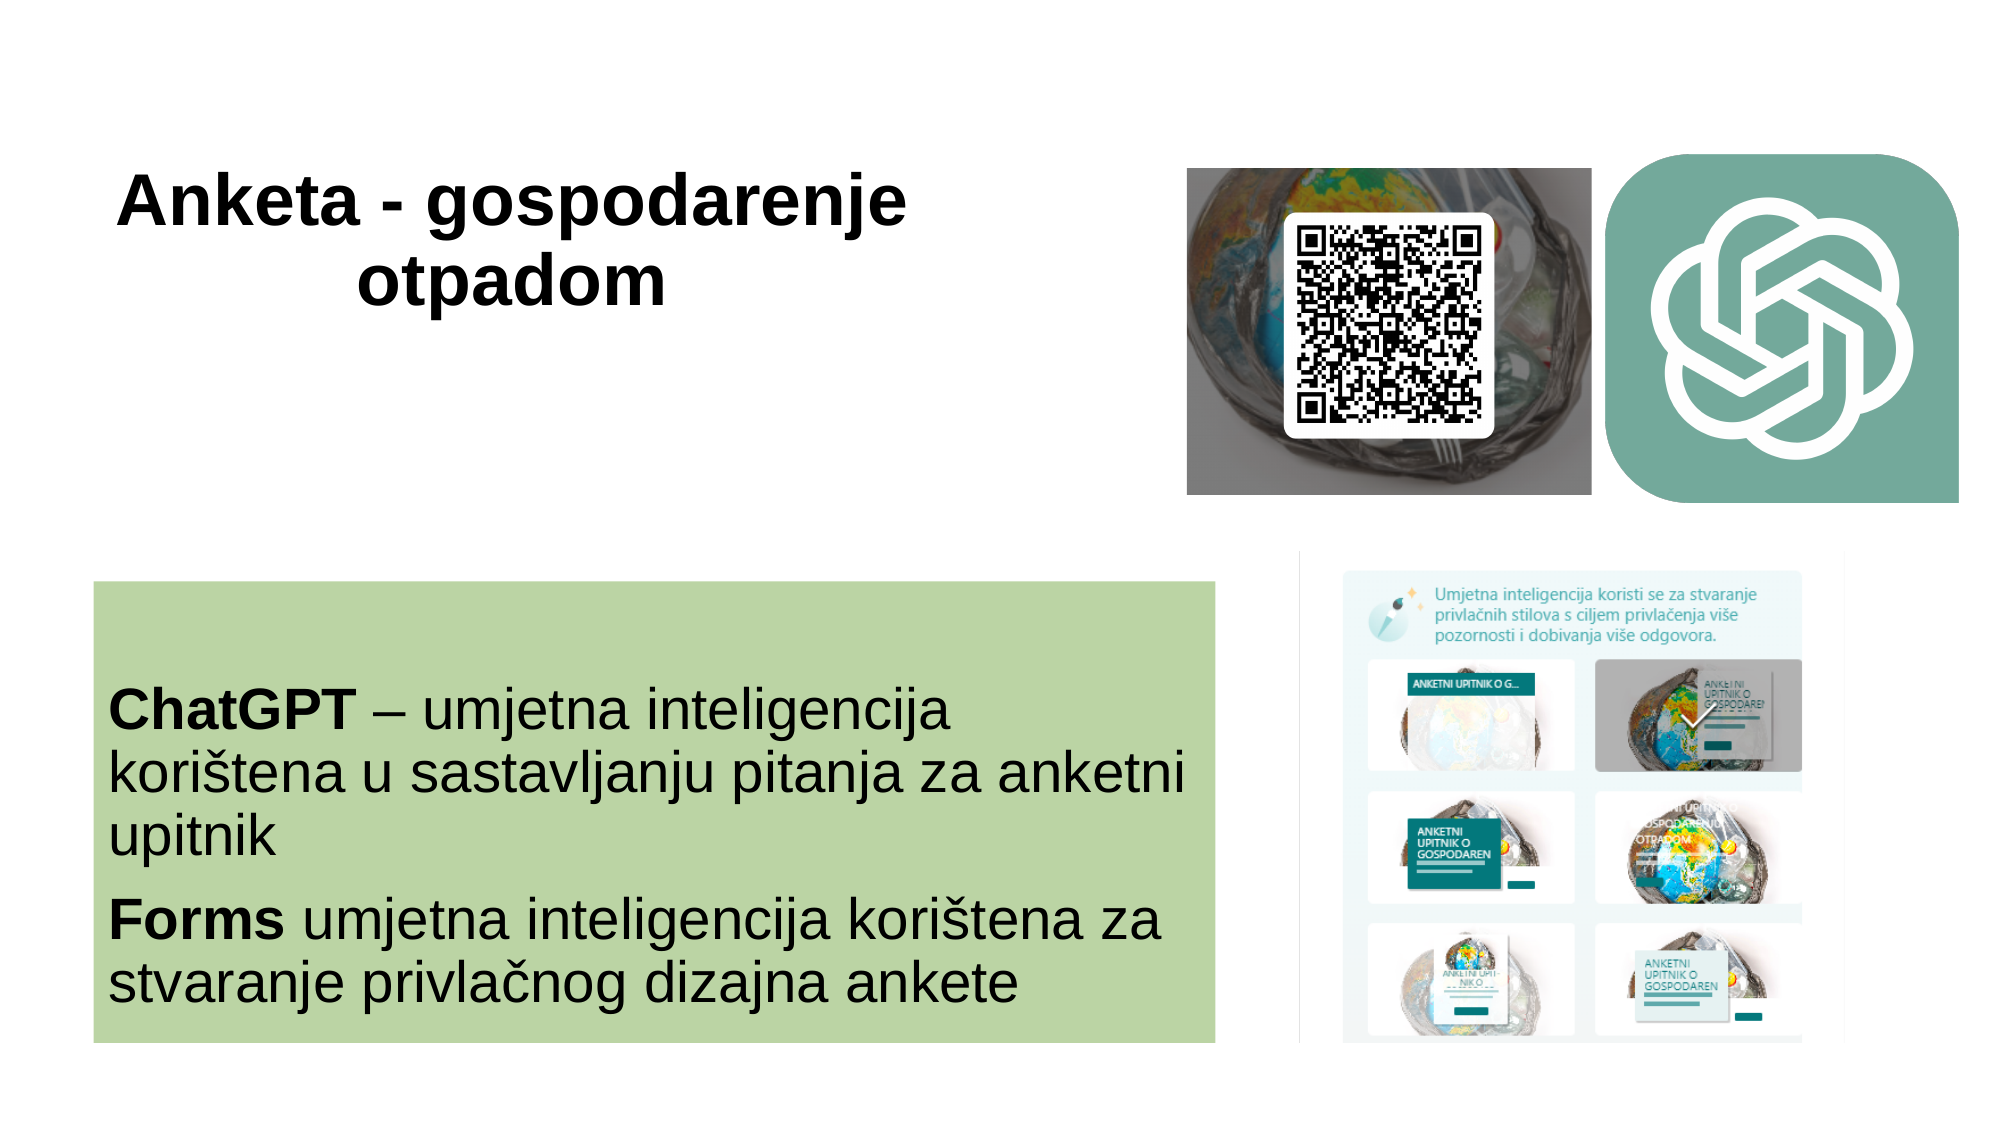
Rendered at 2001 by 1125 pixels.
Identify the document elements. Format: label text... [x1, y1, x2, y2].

picture [1298, 551, 1845, 1043]
list ChatGPT – umjetna inteligencija korištena u sastavljanju pitanja za anketni upitnik Forms umjetna inteligencija korištena za stvaranje privlačnog dizajna ankete [93, 581, 1216, 1043]
picture [1605, 154, 1959, 503]
title Anketa - gospodarenje otpadom [93, 118, 932, 366]
picture [1186, 168, 1592, 495]
